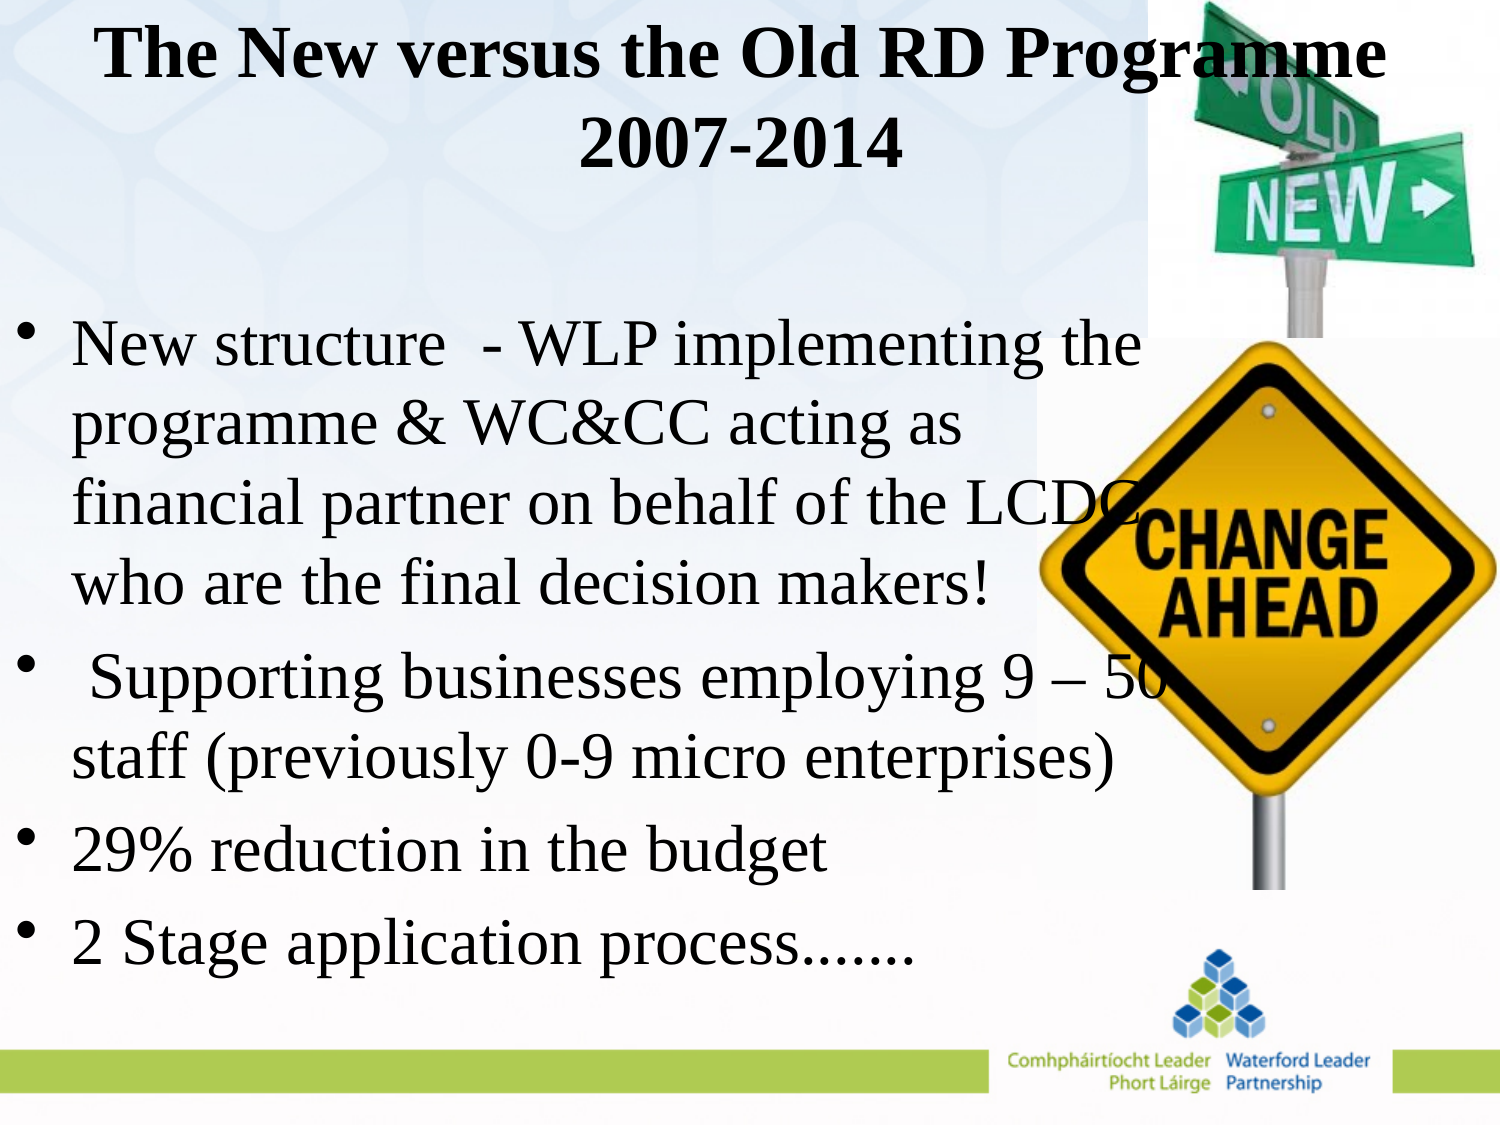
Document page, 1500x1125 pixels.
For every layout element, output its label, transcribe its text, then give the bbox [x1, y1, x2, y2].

picture [0, 0, 1500, 1125]
title The New versus the Old RD Programme 2007-2014 [0, 0, 1146, 185]
list New structure - WLP implementing the programme & WC&CC acting as financial partner on behalf of the LCDC who are the final decision makers! Supporting businesses employing 9 – 50 staff (previously 0-9 micro enterprises) 29% reduction in the budget 2 Stage application process....... [0, 290, 1188, 1059]
